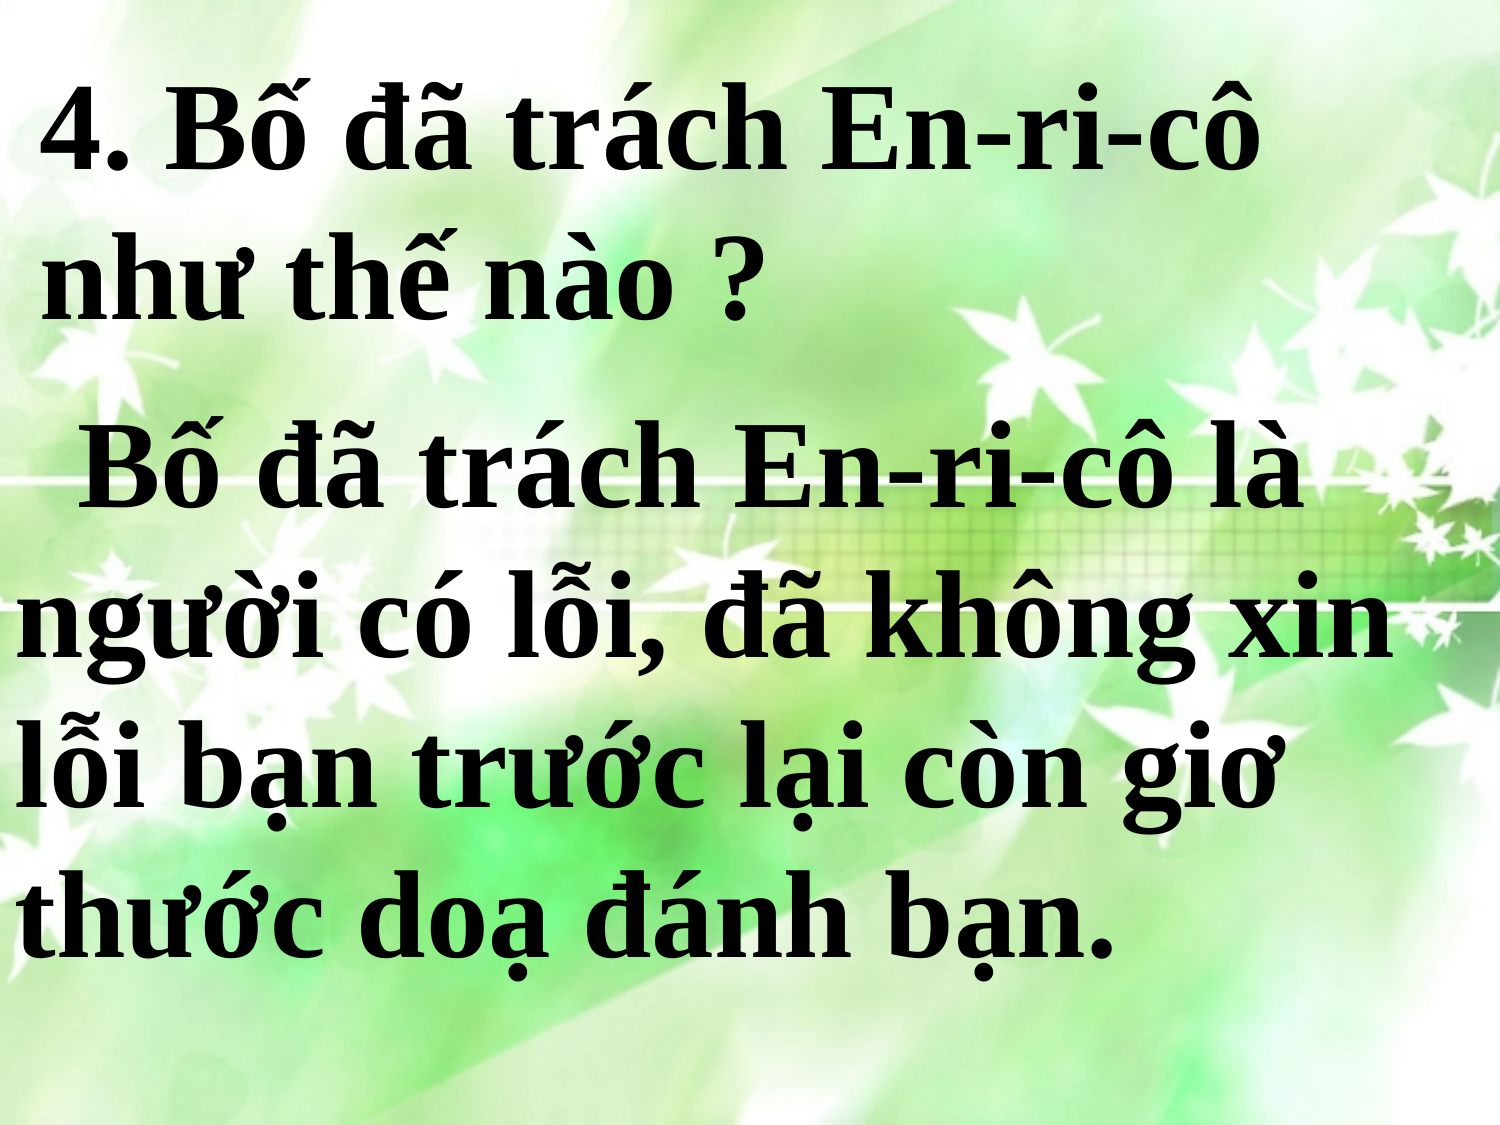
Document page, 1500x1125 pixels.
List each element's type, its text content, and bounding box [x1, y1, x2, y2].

text_box Bố đã trách En-ri-cô là người có lỗi, đã không xin lỗi bạn trước lại còn giơ thước doạ đánh bạn. [0, 374, 1475, 990]
text_box 4. Bố đã trách En-ri-cô như thế nào ? [24, 37, 1500, 353]
picture [0, 0, 1500, 1125]
